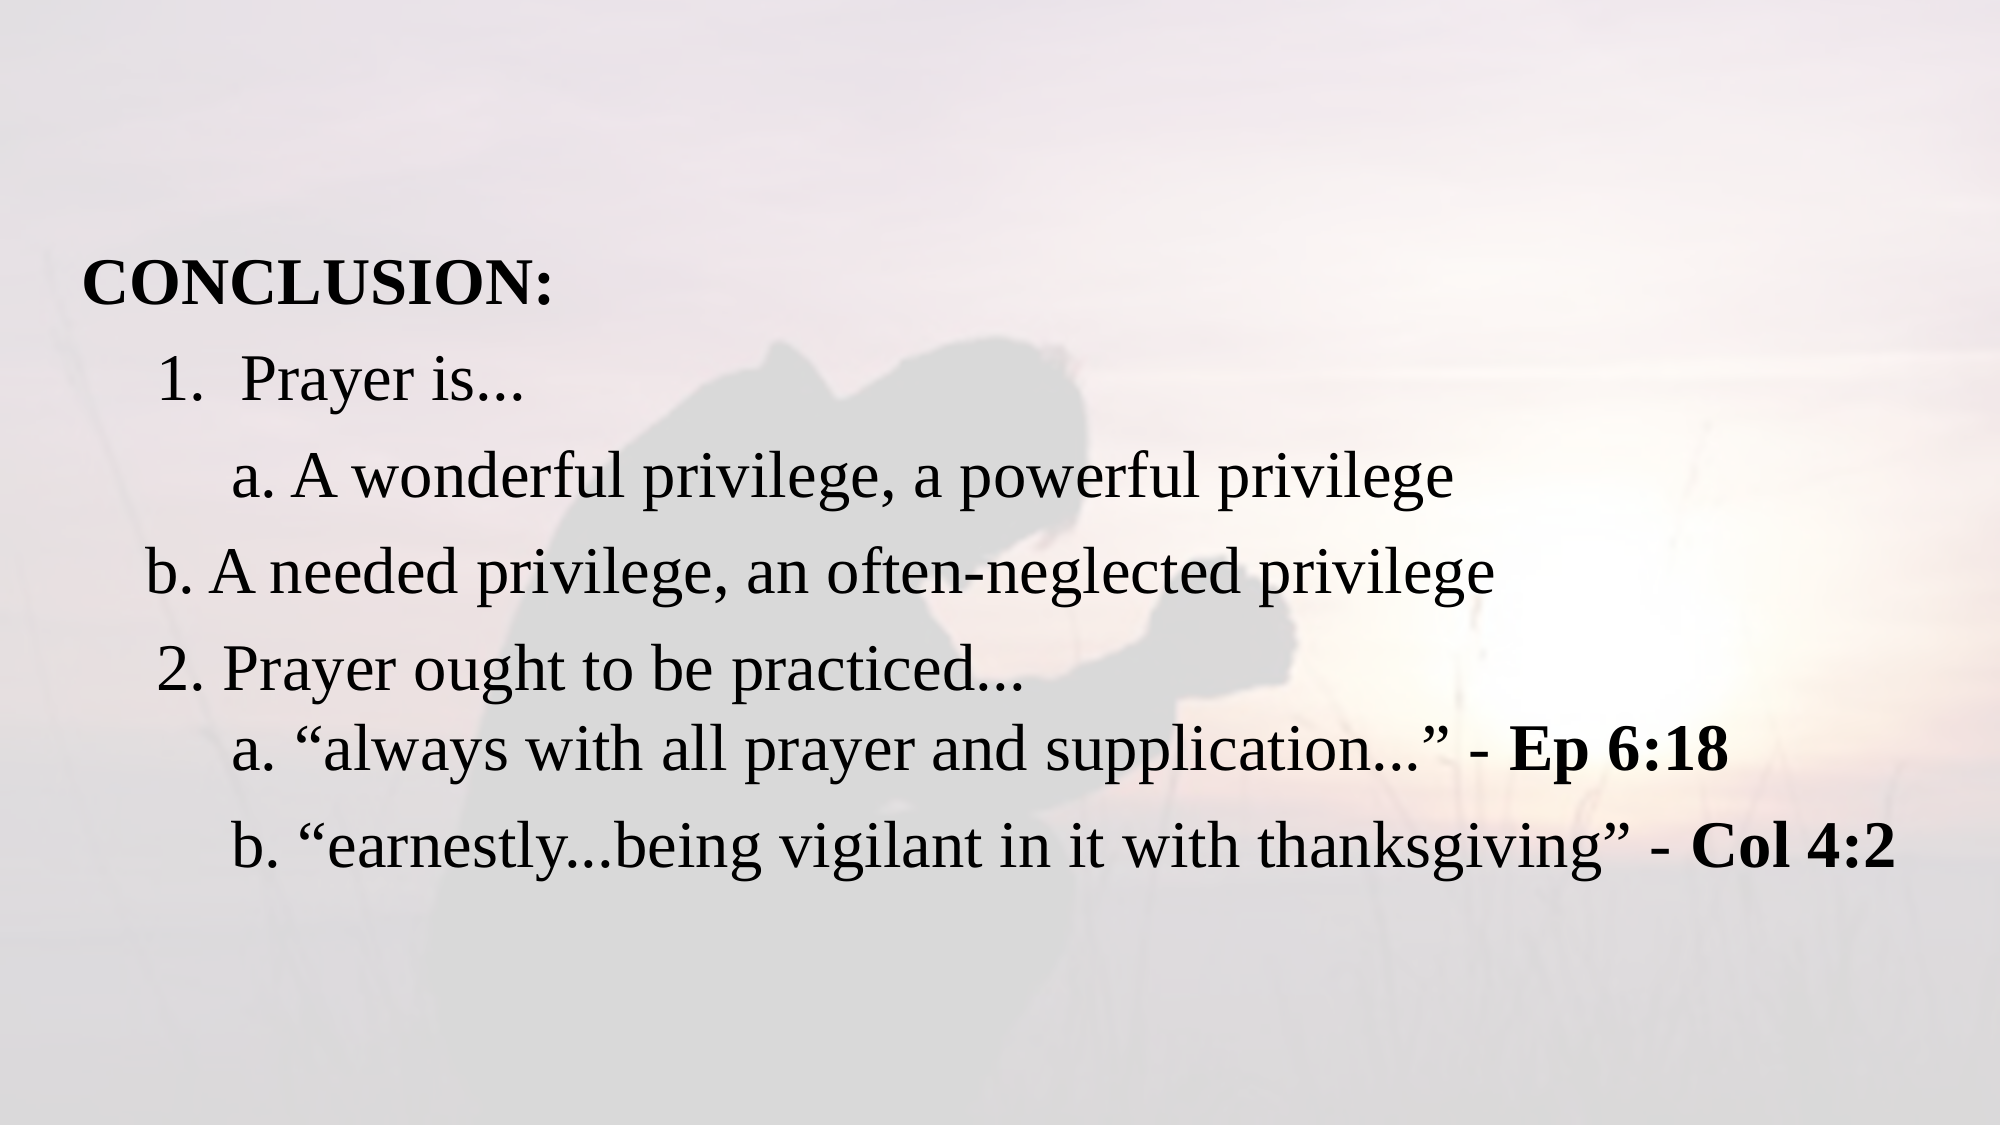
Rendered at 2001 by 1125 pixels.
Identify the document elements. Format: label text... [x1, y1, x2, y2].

text_box CONCLUSION: Prayer is... a. A wonderful privilege, a powerful privilege b. A needed privilege, an often-neglected privilege 2. Prayer ought to be practiced... a. “always with all prayer and supplication...” - Ep 6:18 b. “earnestly...being vigilant in it with thanksgiving” - Col 4:2 [66, 230, 1934, 888]
